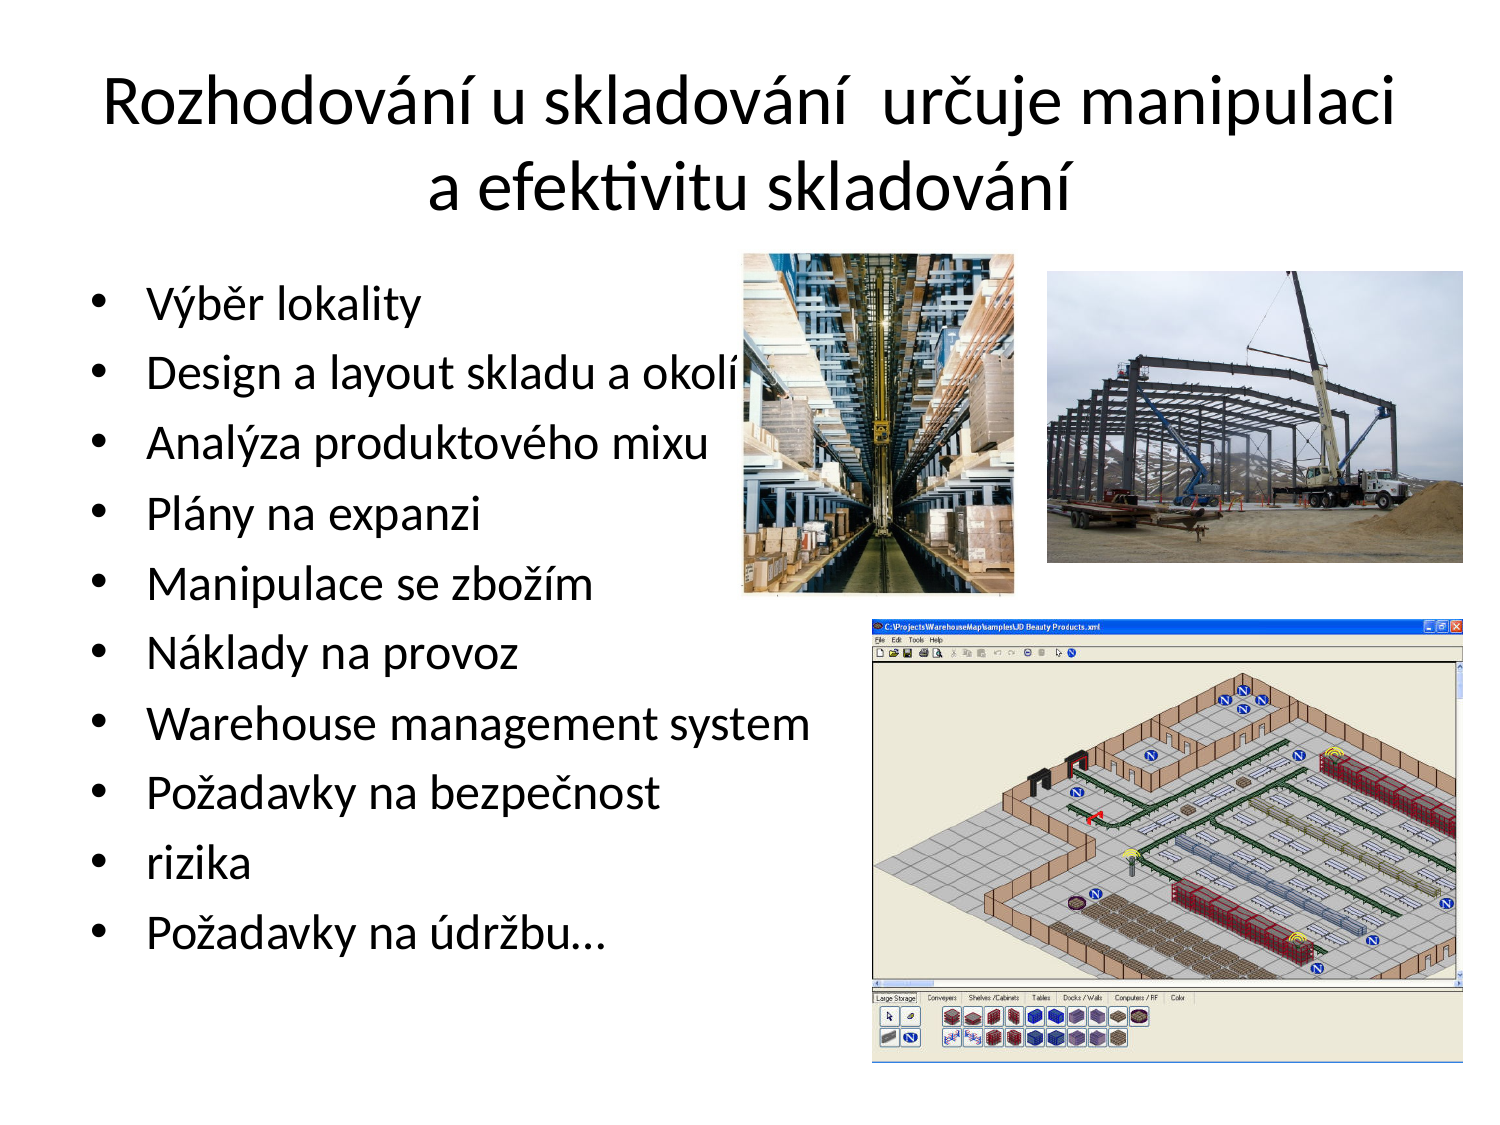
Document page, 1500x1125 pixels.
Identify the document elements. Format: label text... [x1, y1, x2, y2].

list Výběr lokality Design a layout skladu a okolí Analýza produktového mixu Plány na expanzi Manipulace se zbožím Náklady na provoz Warehouse management system Požadavky na bezpečnost rizika Požadavky na údržbu… [75, 262, 875, 1005]
title Rozhodování u skladování určuje manipulaci a efektivitu skladování [75, 45, 1425, 233]
picture [737, 249, 1018, 601]
picture [871, 619, 1463, 1063]
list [1046, 271, 1463, 563]
